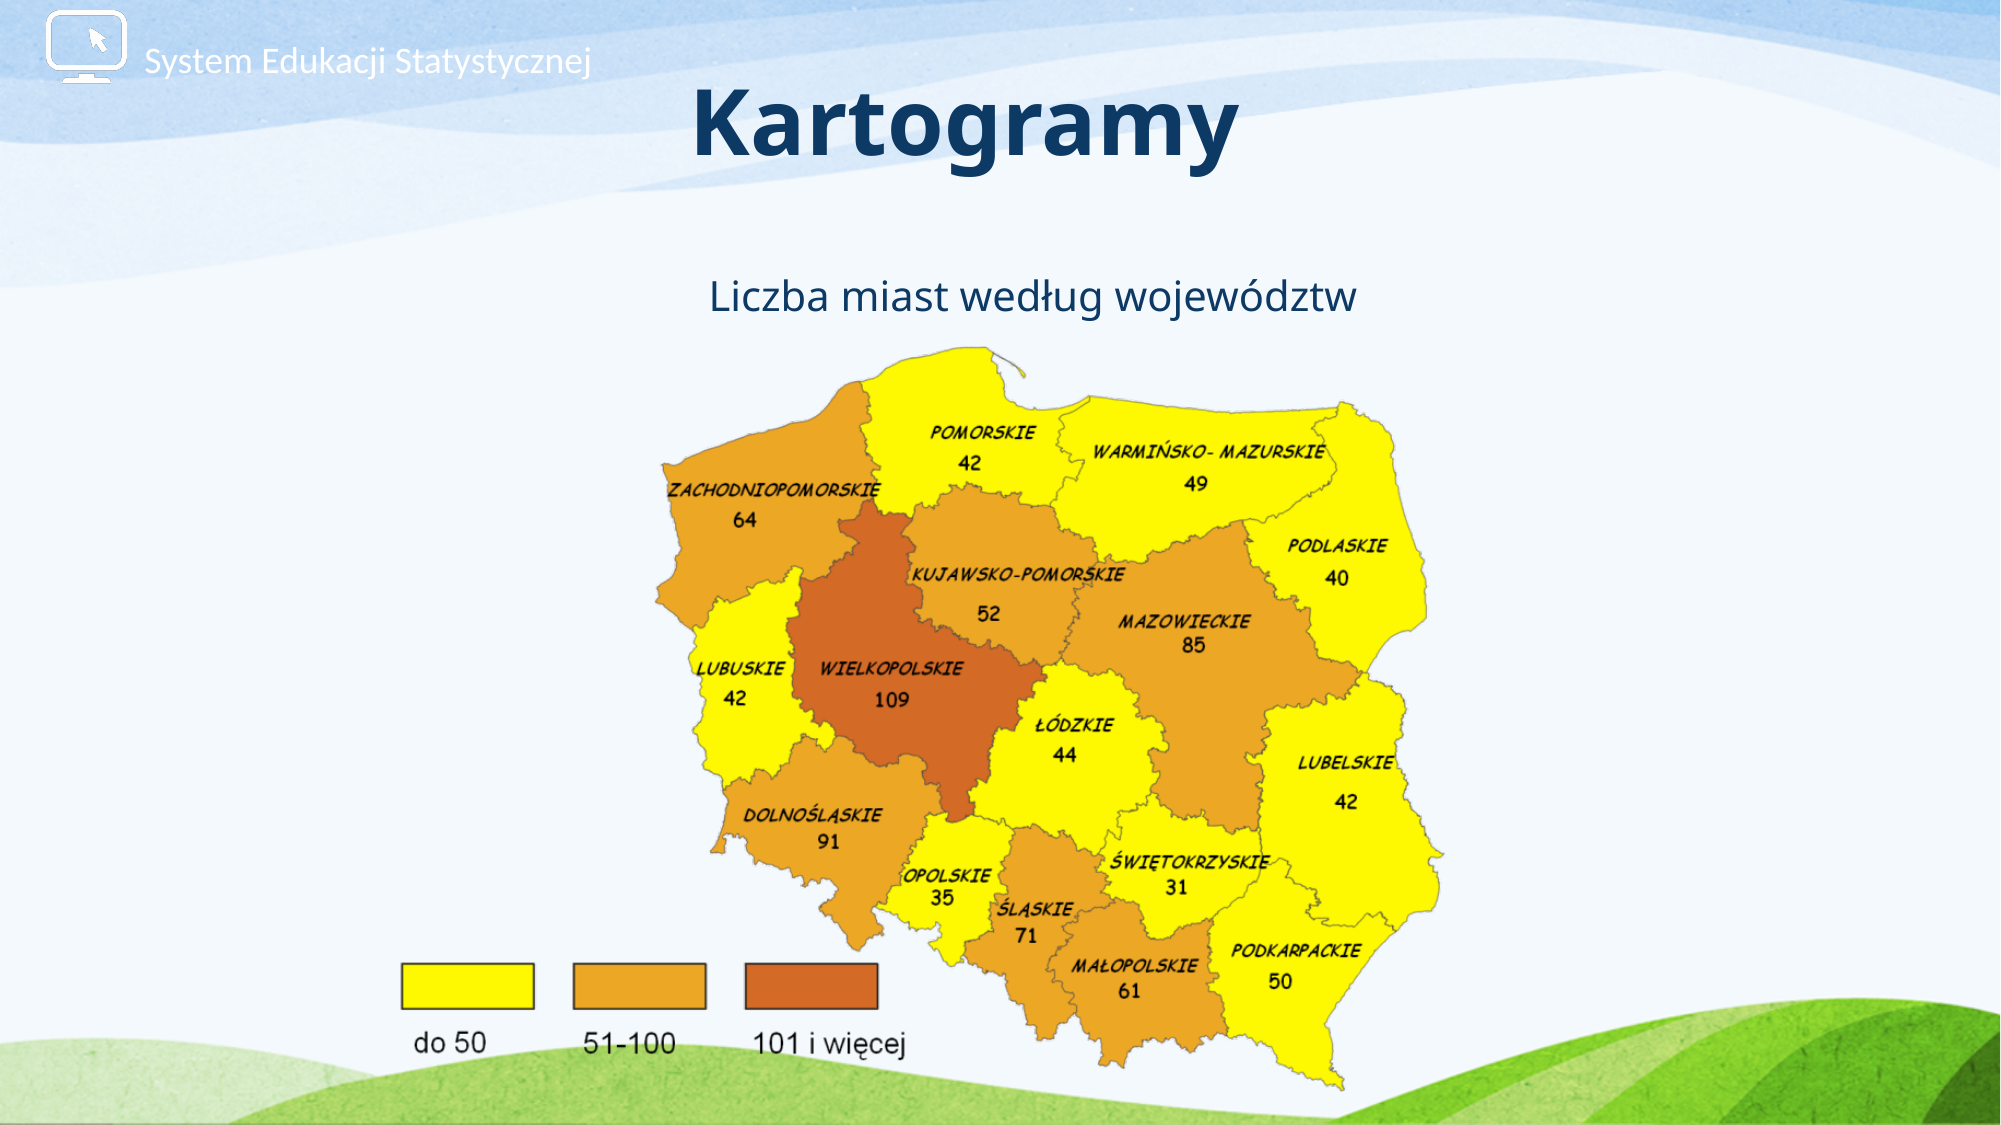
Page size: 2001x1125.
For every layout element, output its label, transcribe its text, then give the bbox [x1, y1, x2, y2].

text_box Kartogramy [140, 68, 1790, 227]
text_box Liczba miast według województw [693, 268, 1373, 329]
picture [0, 0, 2001, 1125]
